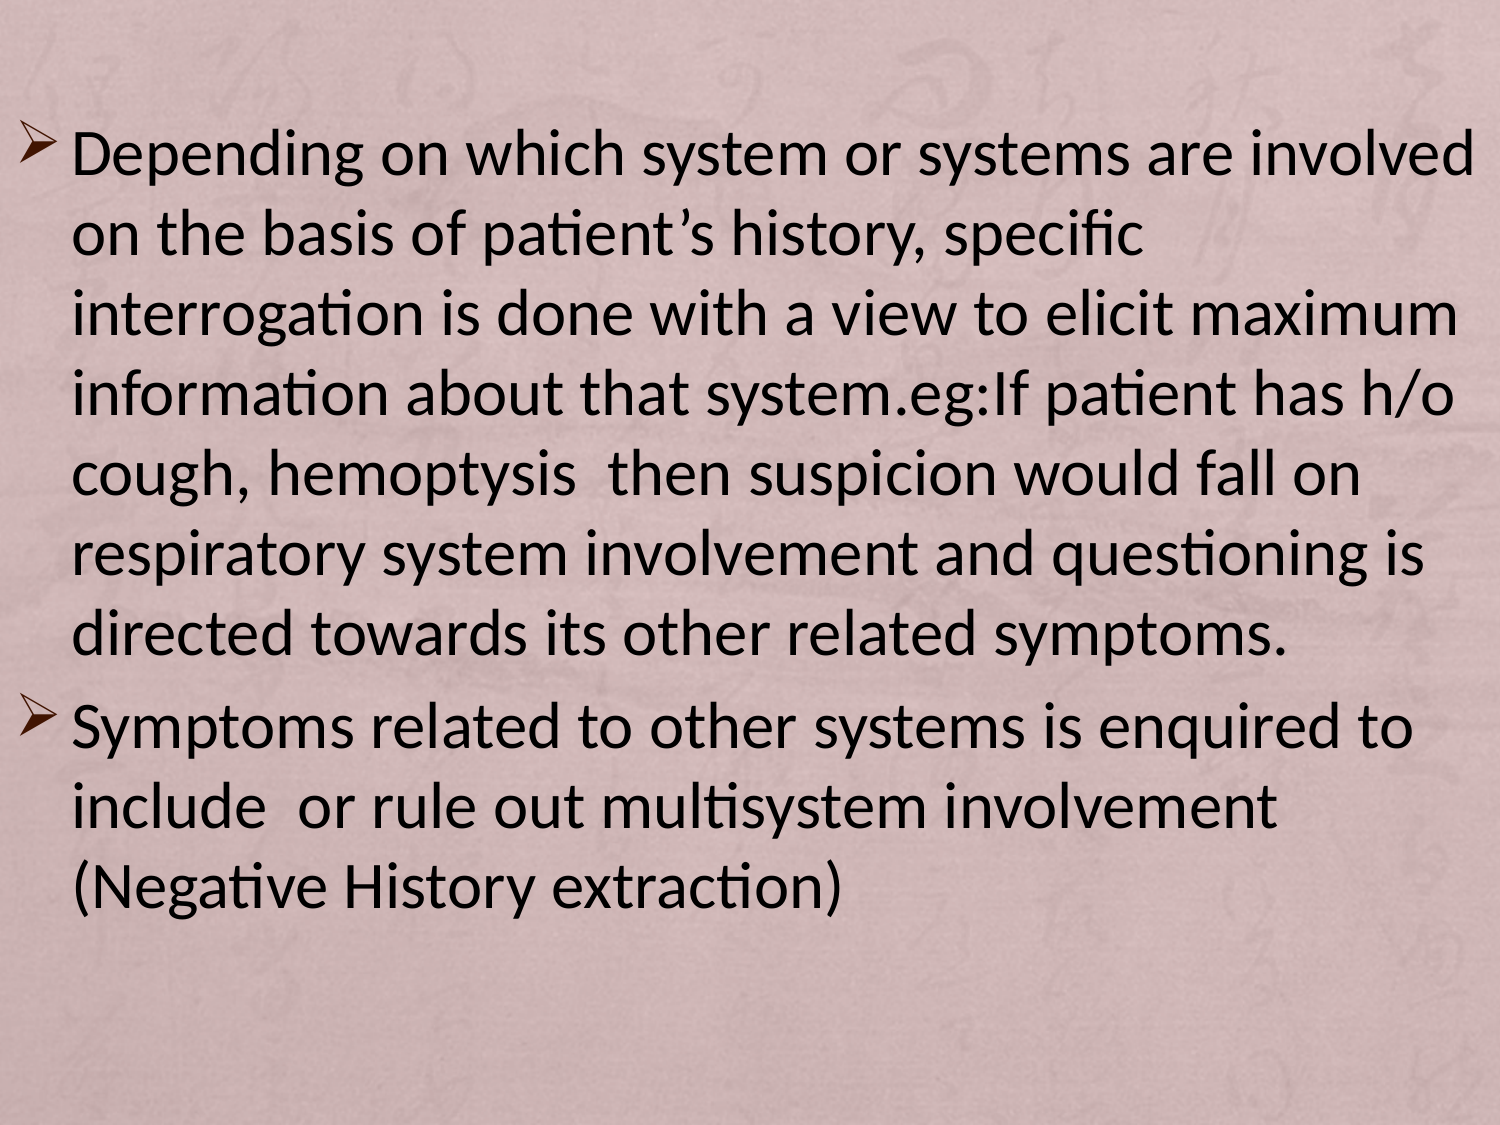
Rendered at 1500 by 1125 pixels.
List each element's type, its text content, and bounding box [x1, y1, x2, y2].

list Depending on which system or systems are involved on the basis of patient’s history, specific interrogation is done with a view to elicit maximum information about that system.eg:If patient has h/o cough, hemoptysis then suspicion would fall on respiratory system involvement and questioning is directed towards its other related symptoms. Symptoms related to other systems is enquired to include or rule out multisystem involvement (Negative History extraction) [0, 101, 1500, 1125]
